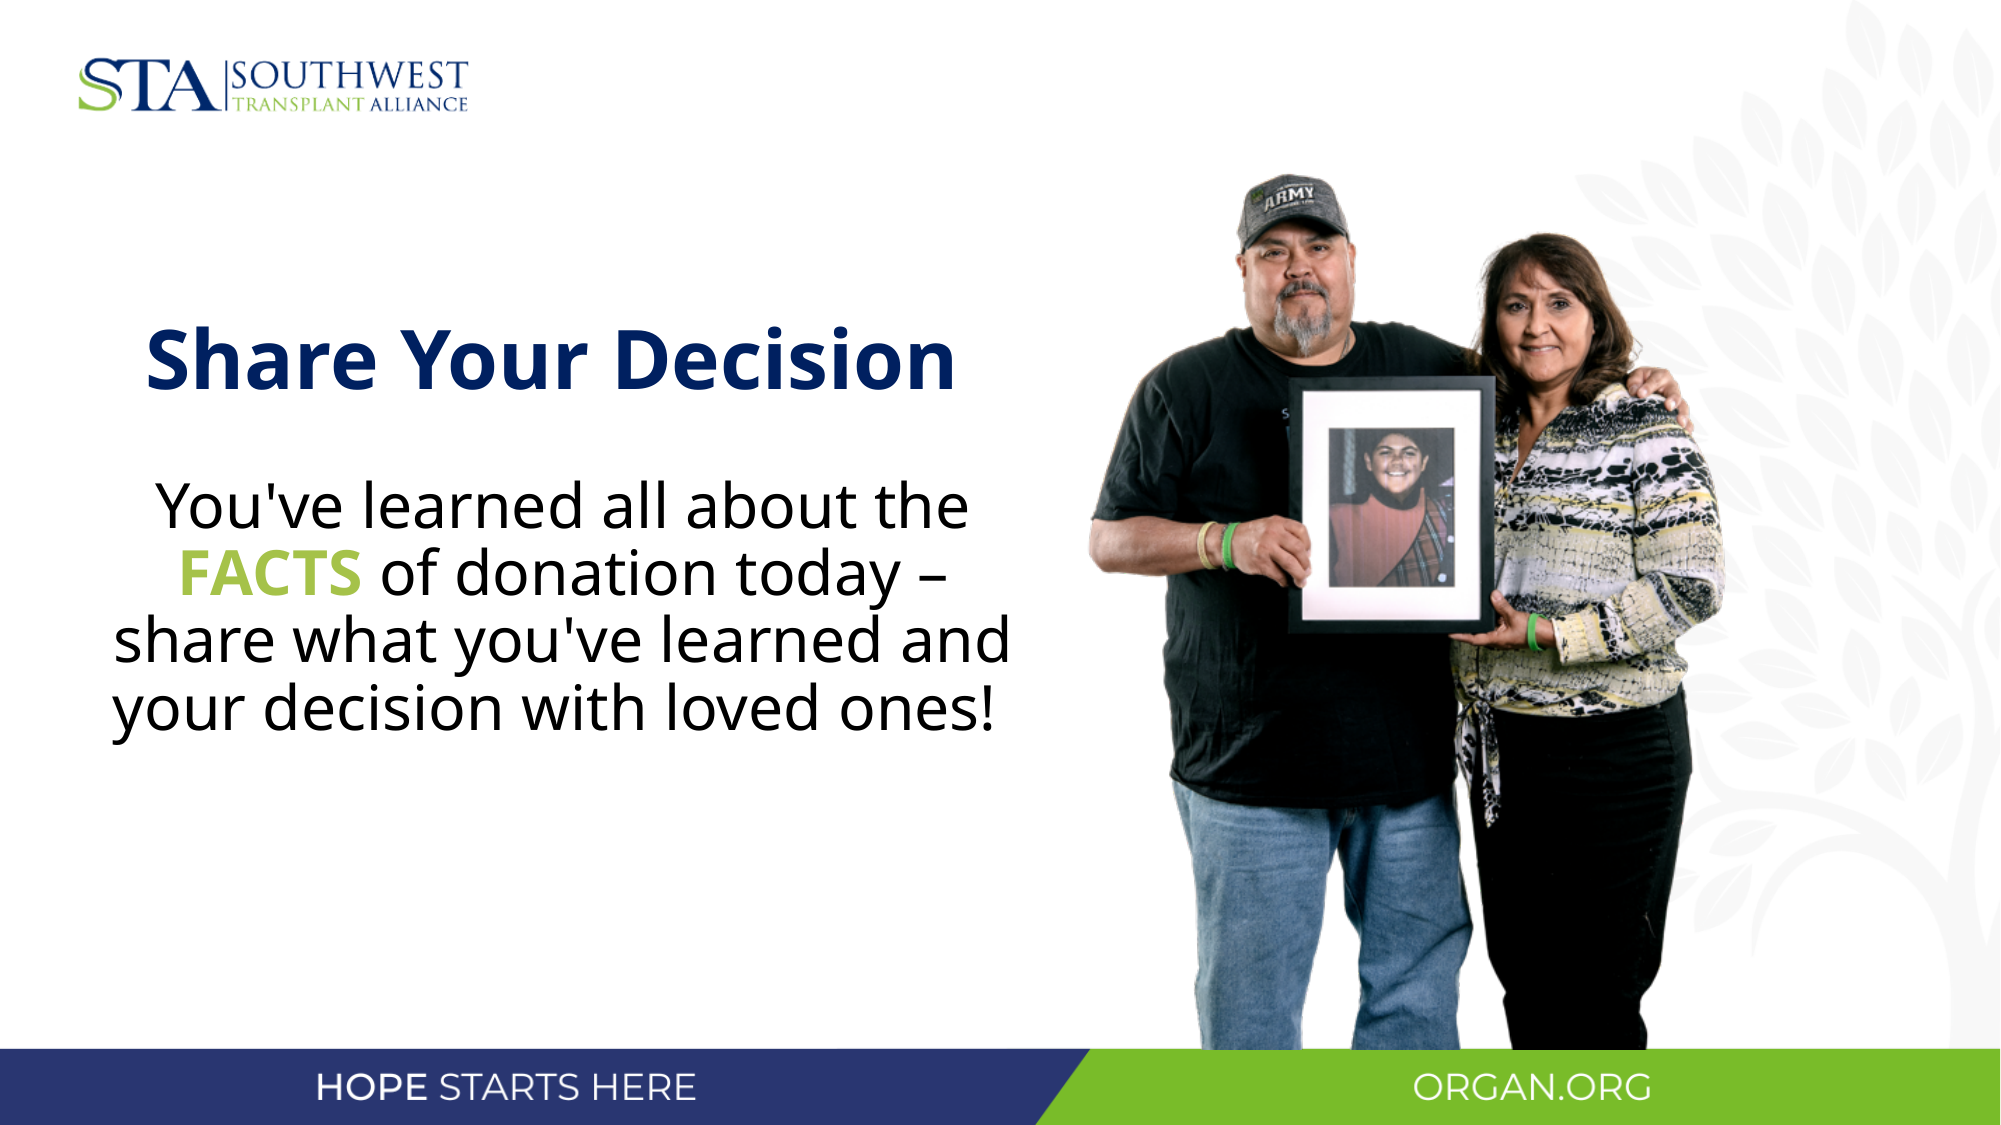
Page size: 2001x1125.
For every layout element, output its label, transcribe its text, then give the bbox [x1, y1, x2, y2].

picture [0, 0, 2001, 1125]
text_box You've learned all about the FACTS of donation today – share what you've learned and your decision with loved ones! [88, 466, 1039, 774]
text_box Share Your Decision [78, 299, 1049, 414]
